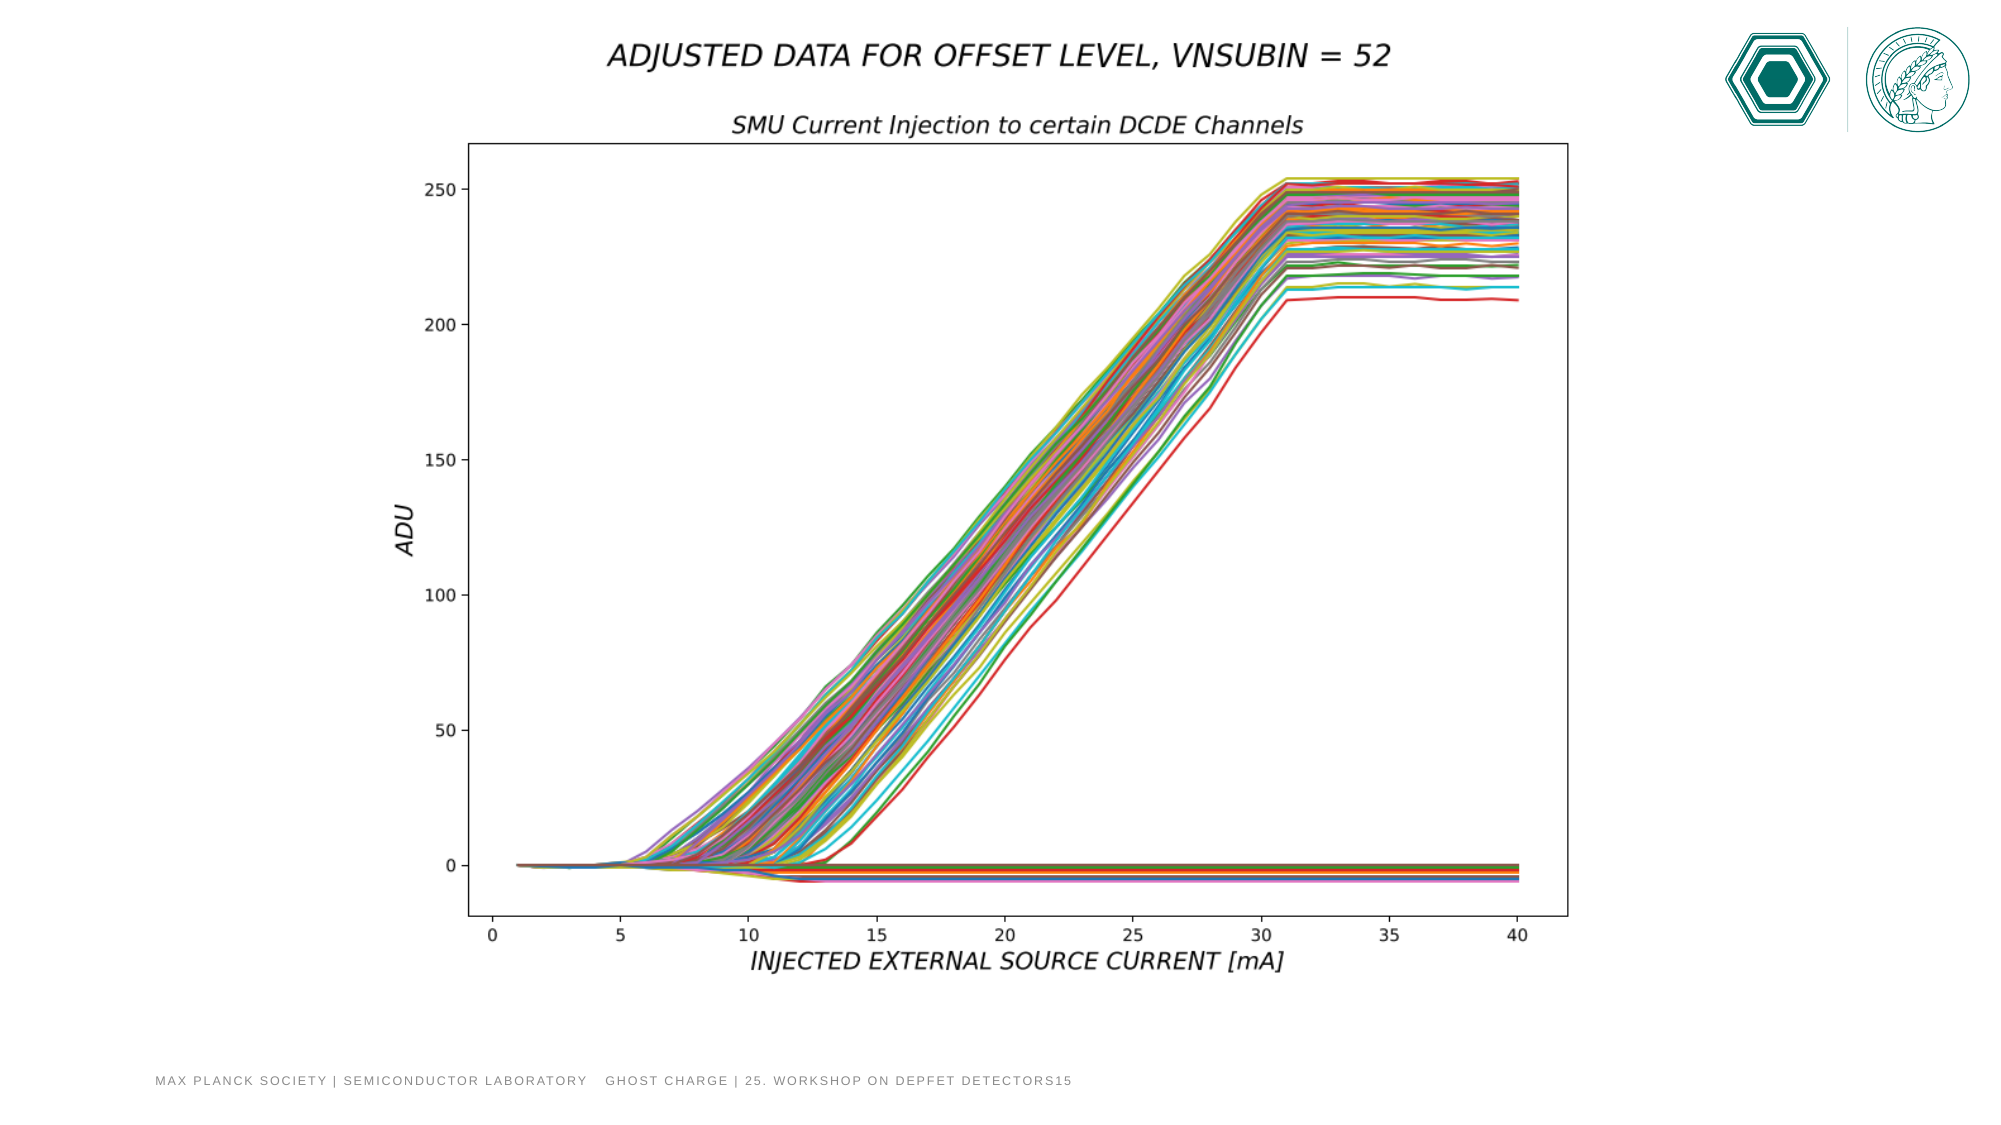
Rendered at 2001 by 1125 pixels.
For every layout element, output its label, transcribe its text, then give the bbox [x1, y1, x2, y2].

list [291, 22, 1709, 1027]
footer Max Planck Society | Semiconductor Laboratory GHOST CHARGE | 25. workshop on depfet detectors 15 [155, 1058, 1845, 1089]
picture [1713, 13, 1986, 147]
